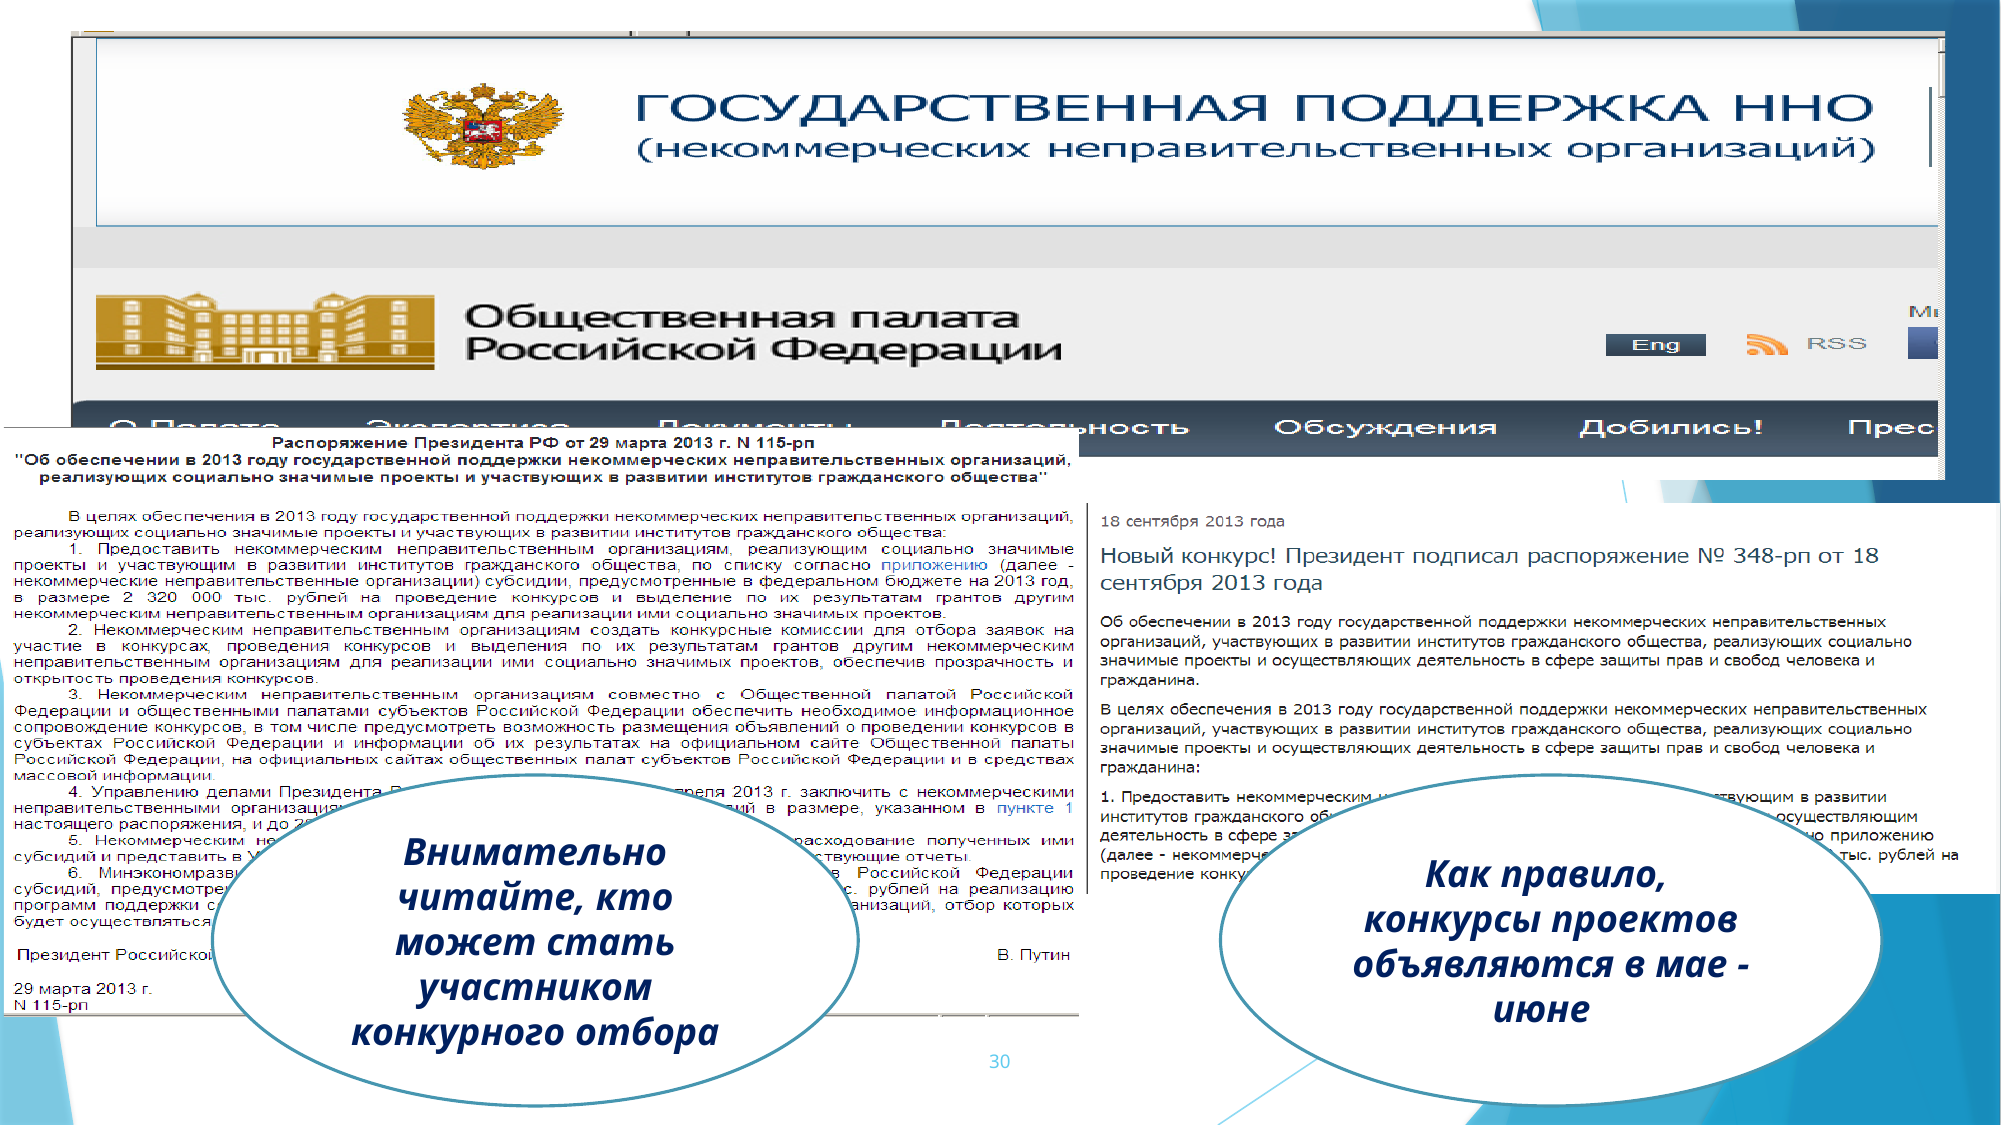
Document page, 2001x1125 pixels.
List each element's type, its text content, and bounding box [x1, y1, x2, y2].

text_box Как правило, конкурсы проектов объявляются в мае - июне [1218, 902, 1884, 1108]
text_box Внимательно читайте, кто может стать участником конкурного отбора [257, 1027, 813, 1108]
slide_number 30 [683, 1025, 1317, 1100]
picture [3, 427, 1080, 1018]
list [70, 30, 1946, 481]
picture [1085, 502, 2000, 894]
